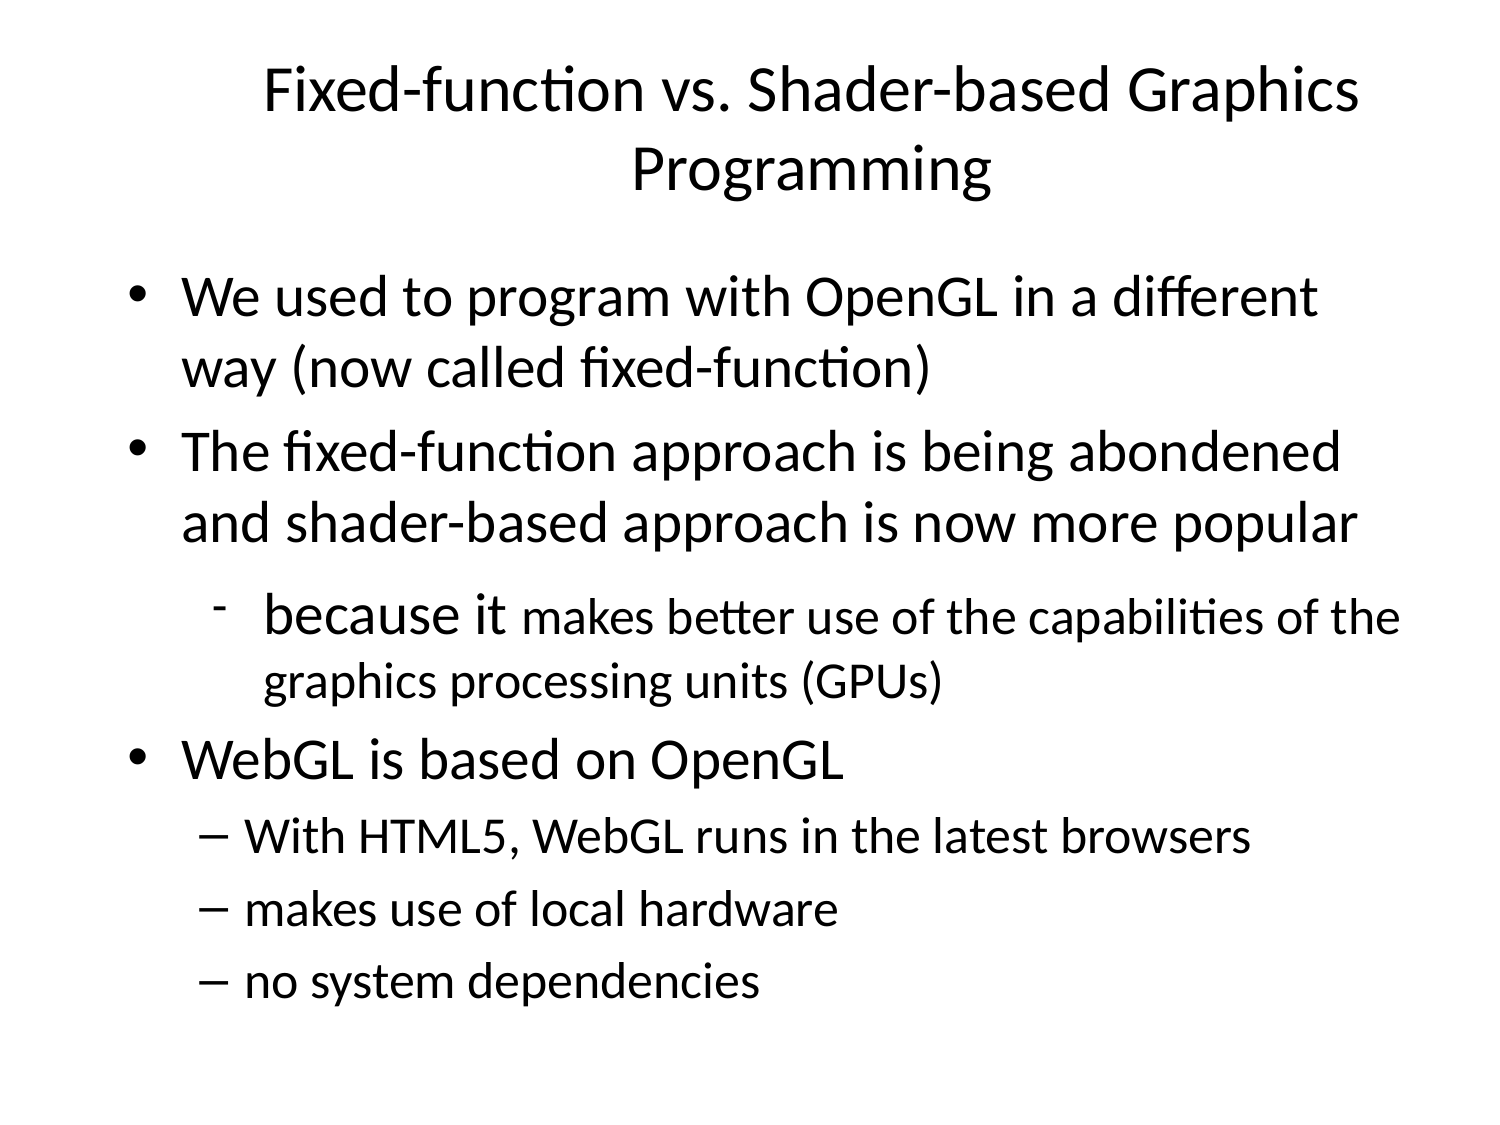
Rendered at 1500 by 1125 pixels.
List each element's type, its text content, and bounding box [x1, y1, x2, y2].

text_box Fixed-function vs. Shader-based Graphics Programming [224, 37, 1400, 213]
text_box We used to program with OpenGL in a different way (now called fixed-function) The fixed-function approach is being abondened and shader-based approach is now more popular because it makes better use of the capabilities of the graphics processing units (GPUs) WebGL is based on OpenGL With HTML5, WebGL runs in the latest browsers makes use of local hardware no system dependencies [112, 249, 1438, 1025]
